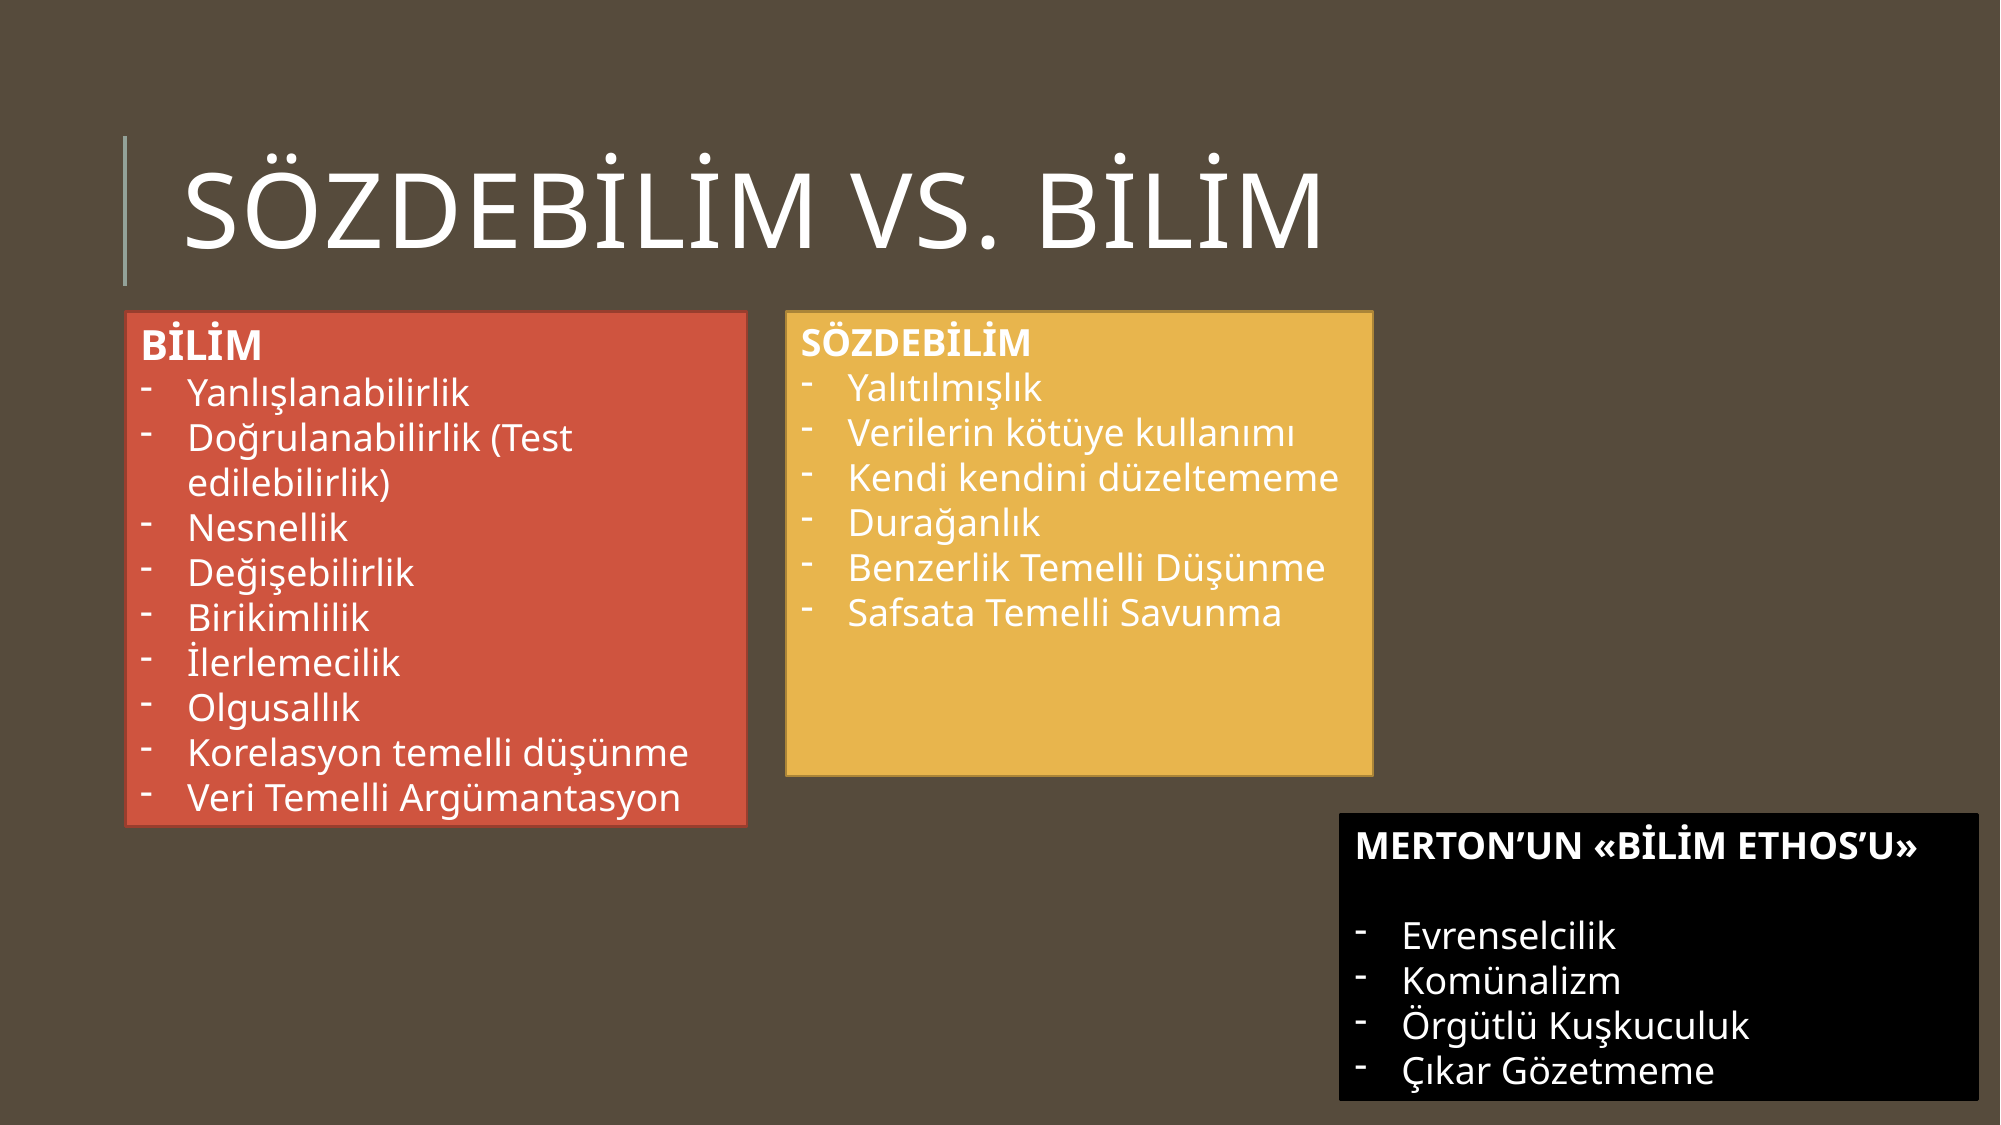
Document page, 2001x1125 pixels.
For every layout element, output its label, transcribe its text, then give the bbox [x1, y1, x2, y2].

text_box MERTON’UN «BİLİM ETHOS’U» Evrenselcilik Komünalizm Örgütlü Kuşkuculuk Çıkar Gözetmeme [1339, 813, 1979, 1101]
text_box BİLİM Yanlışlanabilirlik Doğrulanabilirlik (Test edilebilirlik) Nesnellik Değişebilirlik Birikimlilik İlerlemecilik Olgusallık Korelasyon temelli düşünme Veri Temelli Argümantasyon [124, 310, 748, 828]
text_box SÖZDEBİLİM Yalıtılmışlık Verilerin kötüye kullanımı Kendi kendini düzeltememe Durağanlık Benzerlik Temelli Düşünme Safsata Temelli Savunma [785, 310, 1374, 777]
title SÖZDEBİLİM Vs. BİLİM [168, 96, 1763, 342]
